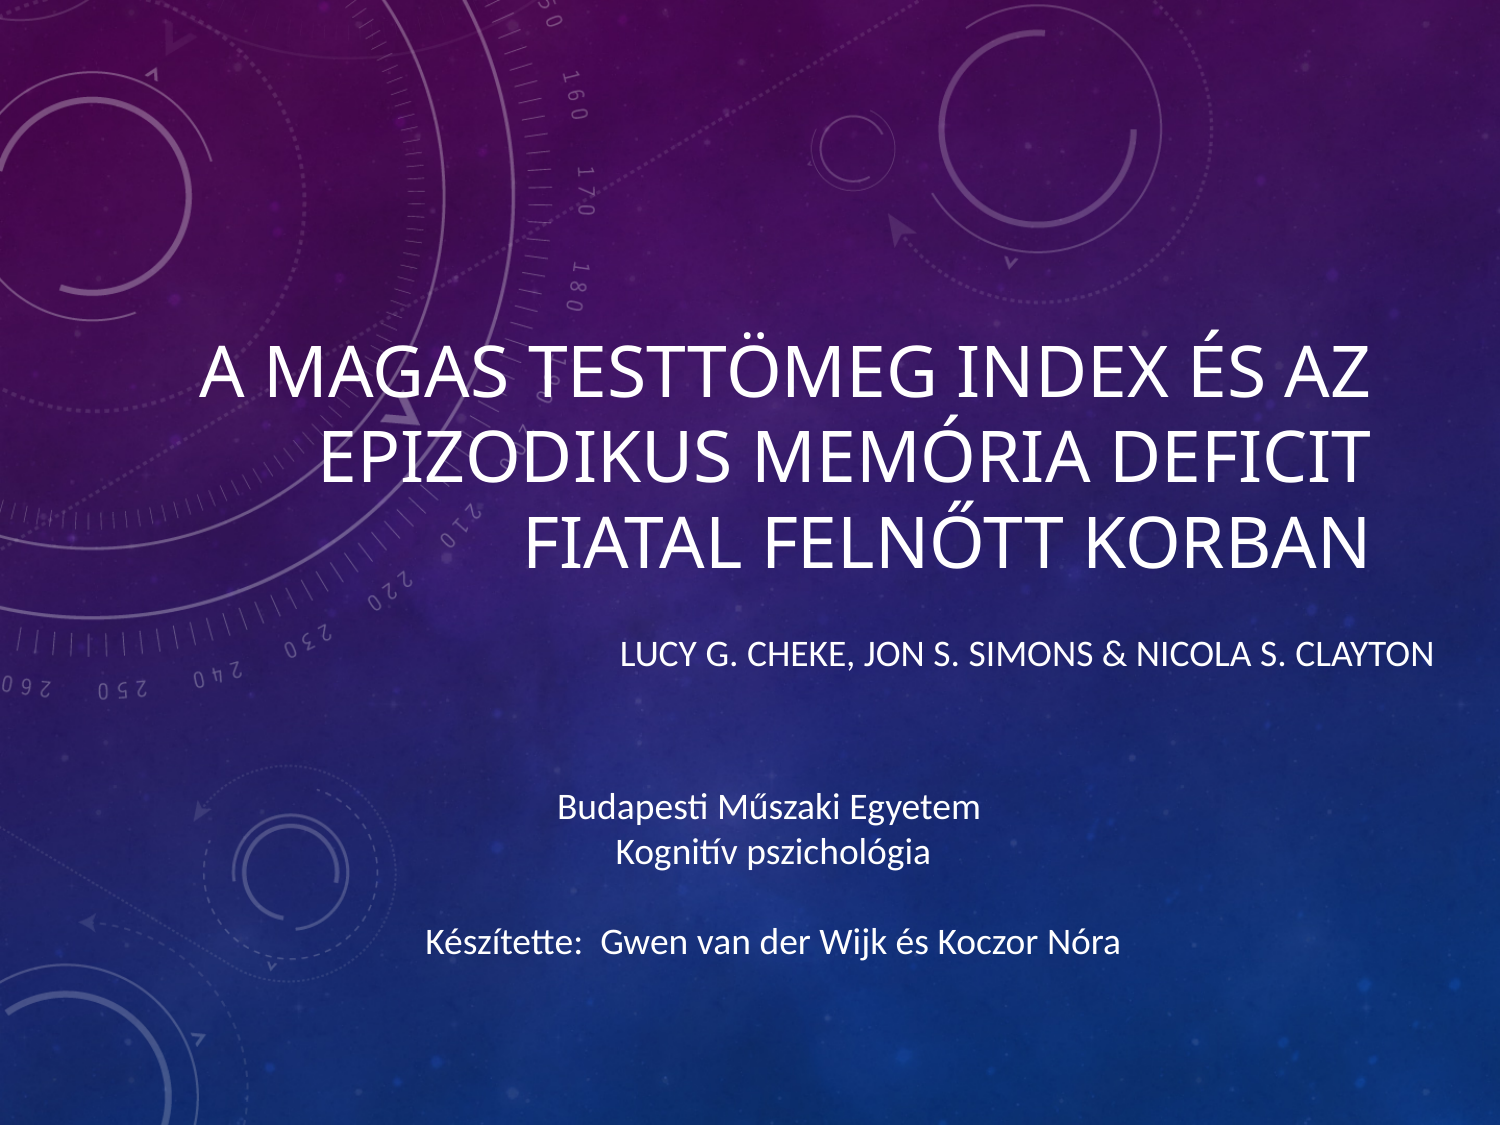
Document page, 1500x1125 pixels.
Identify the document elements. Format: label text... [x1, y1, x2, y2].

subtitle Lucy G. Cheke, Jon S. Simons & Nicola S. Clayton [0, 621, 1459, 740]
text_box Budapesti Műszaki Egyetem Kognitív pszichológia Készítette: Gwen van der Wijk és Koczor Nóra [147, 775, 1400, 970]
title A magas testtömeg index és az epizodikus memória deficit fiatal felnőtt korban [112, 314, 1388, 591]
picture [0, 0, 1500, 1125]
